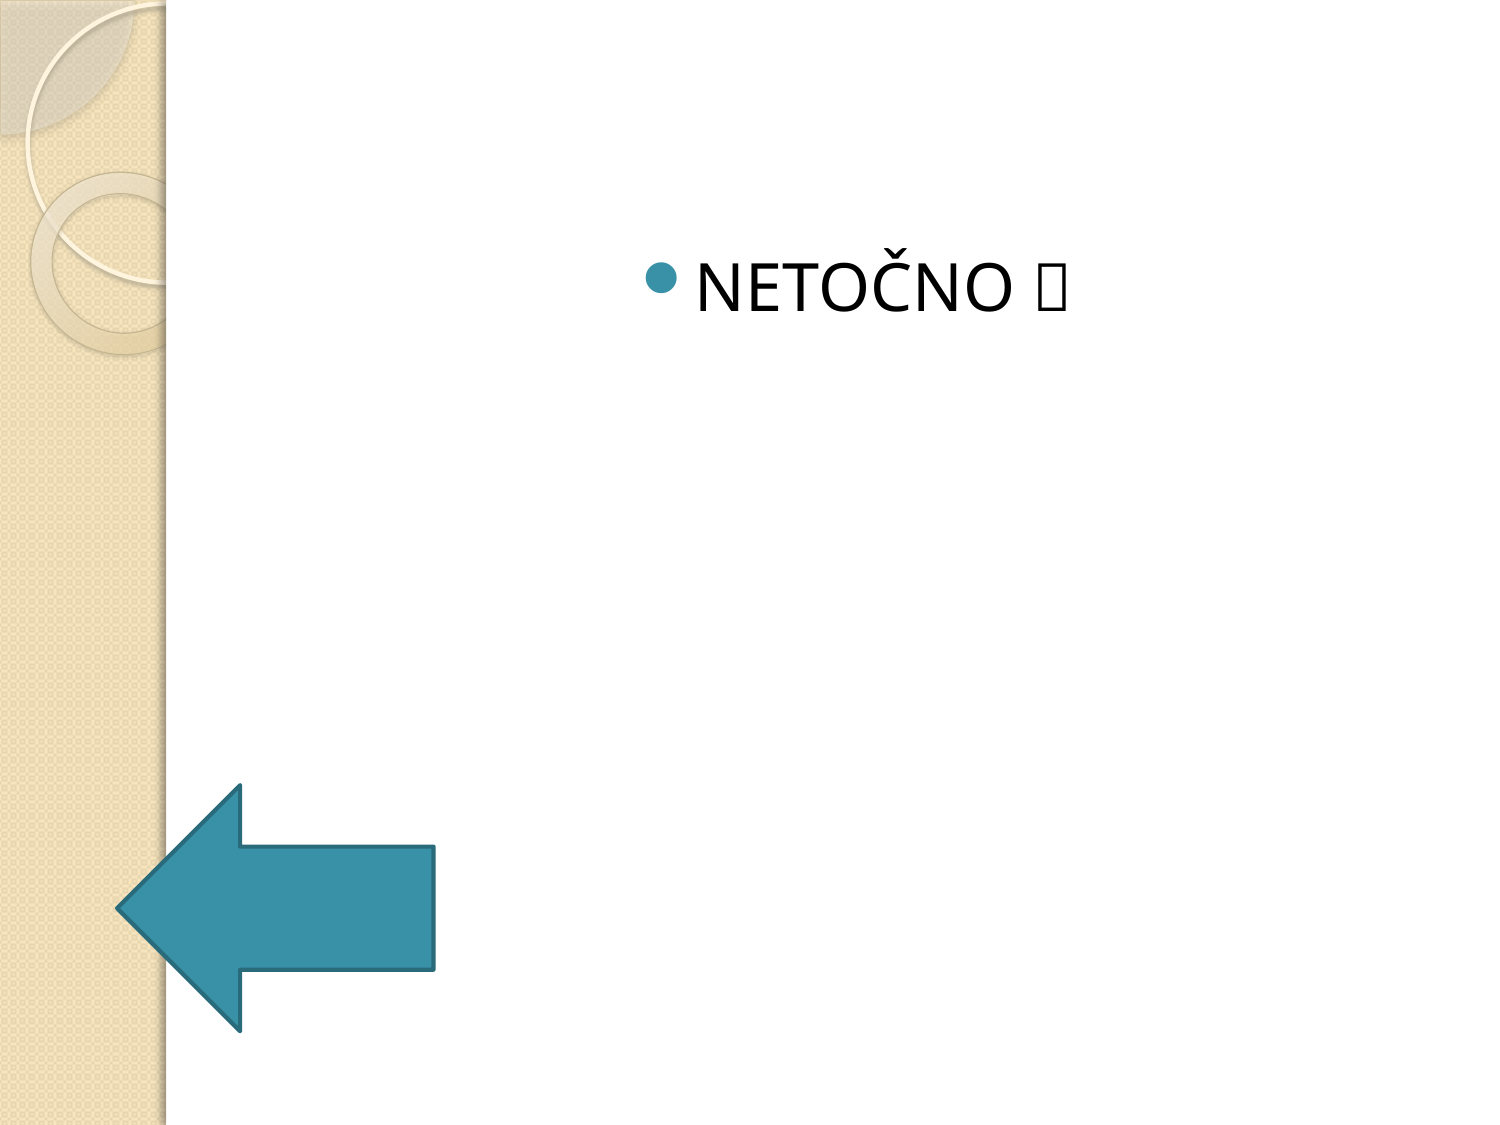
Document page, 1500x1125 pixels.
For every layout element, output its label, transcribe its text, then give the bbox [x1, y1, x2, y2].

text_box [115, 783, 436, 1034]
list NETOČNO  [235, 237, 1466, 1025]
